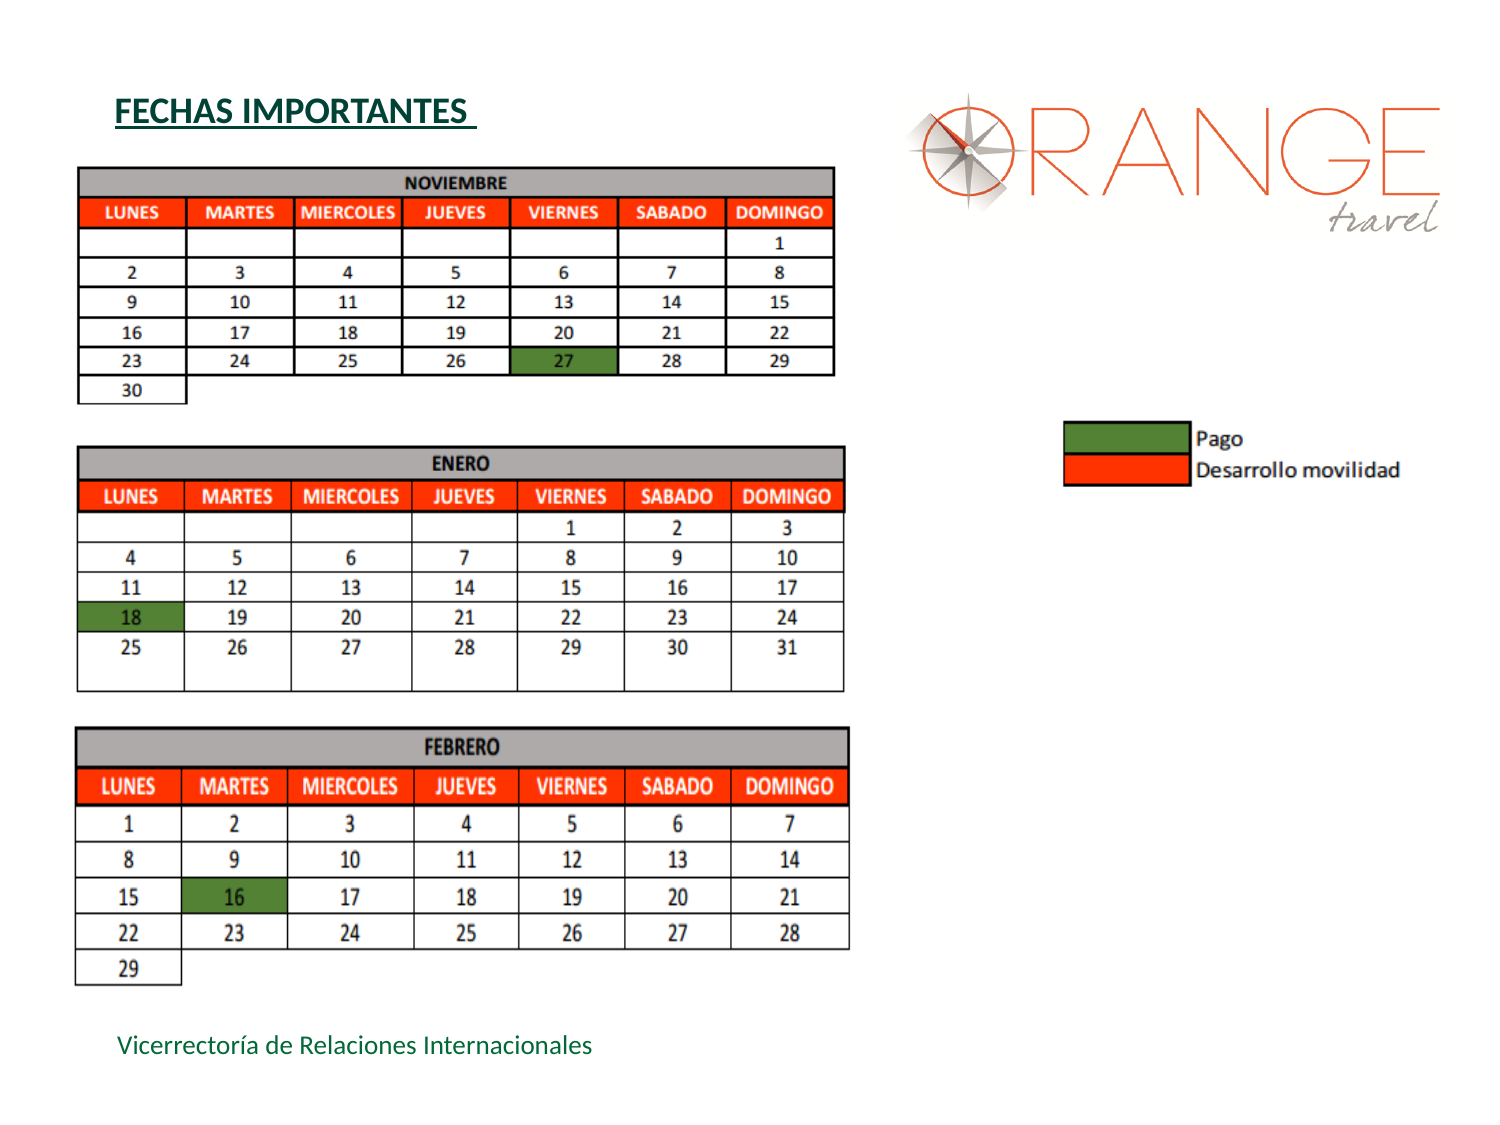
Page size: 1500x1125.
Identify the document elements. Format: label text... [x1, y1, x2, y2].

picture [52, 151, 862, 422]
text_box FECHAS IMPORTANTES [99, 78, 1500, 185]
picture [1053, 406, 1431, 500]
text_box [859, 279, 1500, 928]
picture [890, 92, 1449, 238]
picture [44, 427, 862, 705]
picture [64, 716, 862, 989]
text_box Vicerrectoría de Relaciones Internacionales [99, 997, 611, 1094]
